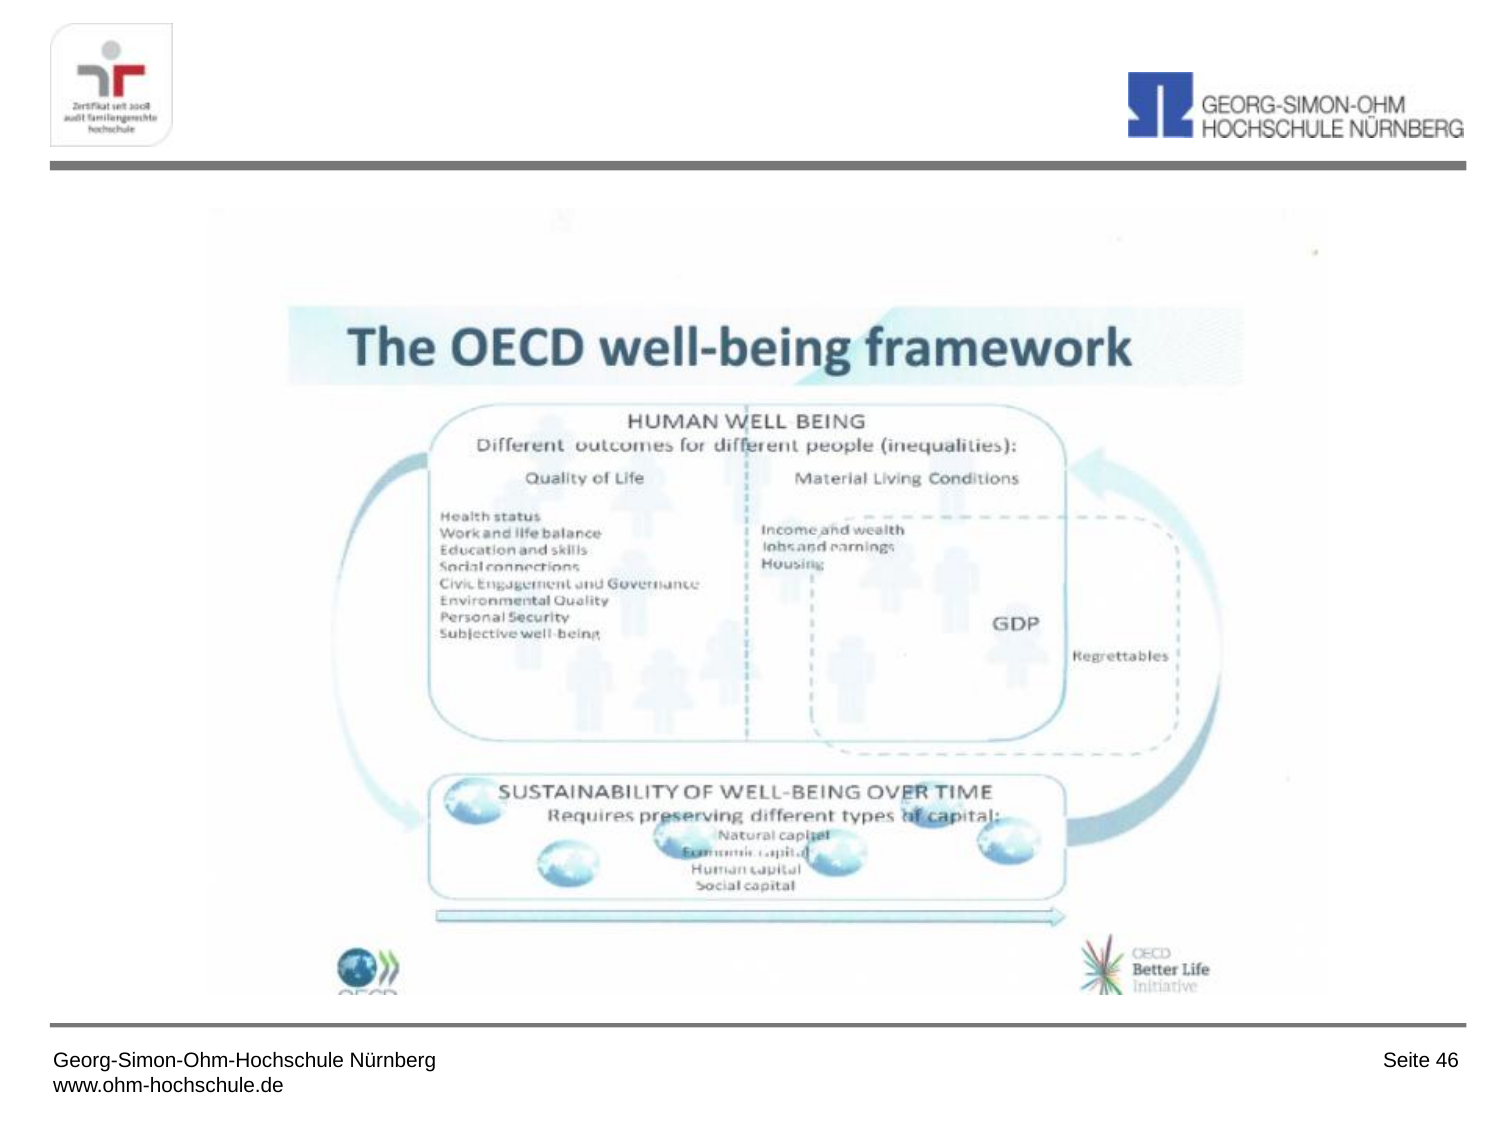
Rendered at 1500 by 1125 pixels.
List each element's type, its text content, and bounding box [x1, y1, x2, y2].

footer Georg-Simon-Ohm-Hochschule Nürnberg www.ohm-hochschule.de [52, 1046, 1231, 1107]
slide_number Seite 46 [1340, 1046, 1460, 1077]
picture [206, 207, 1329, 995]
picture [1128, 72, 1464, 138]
picture [50, 23, 173, 147]
